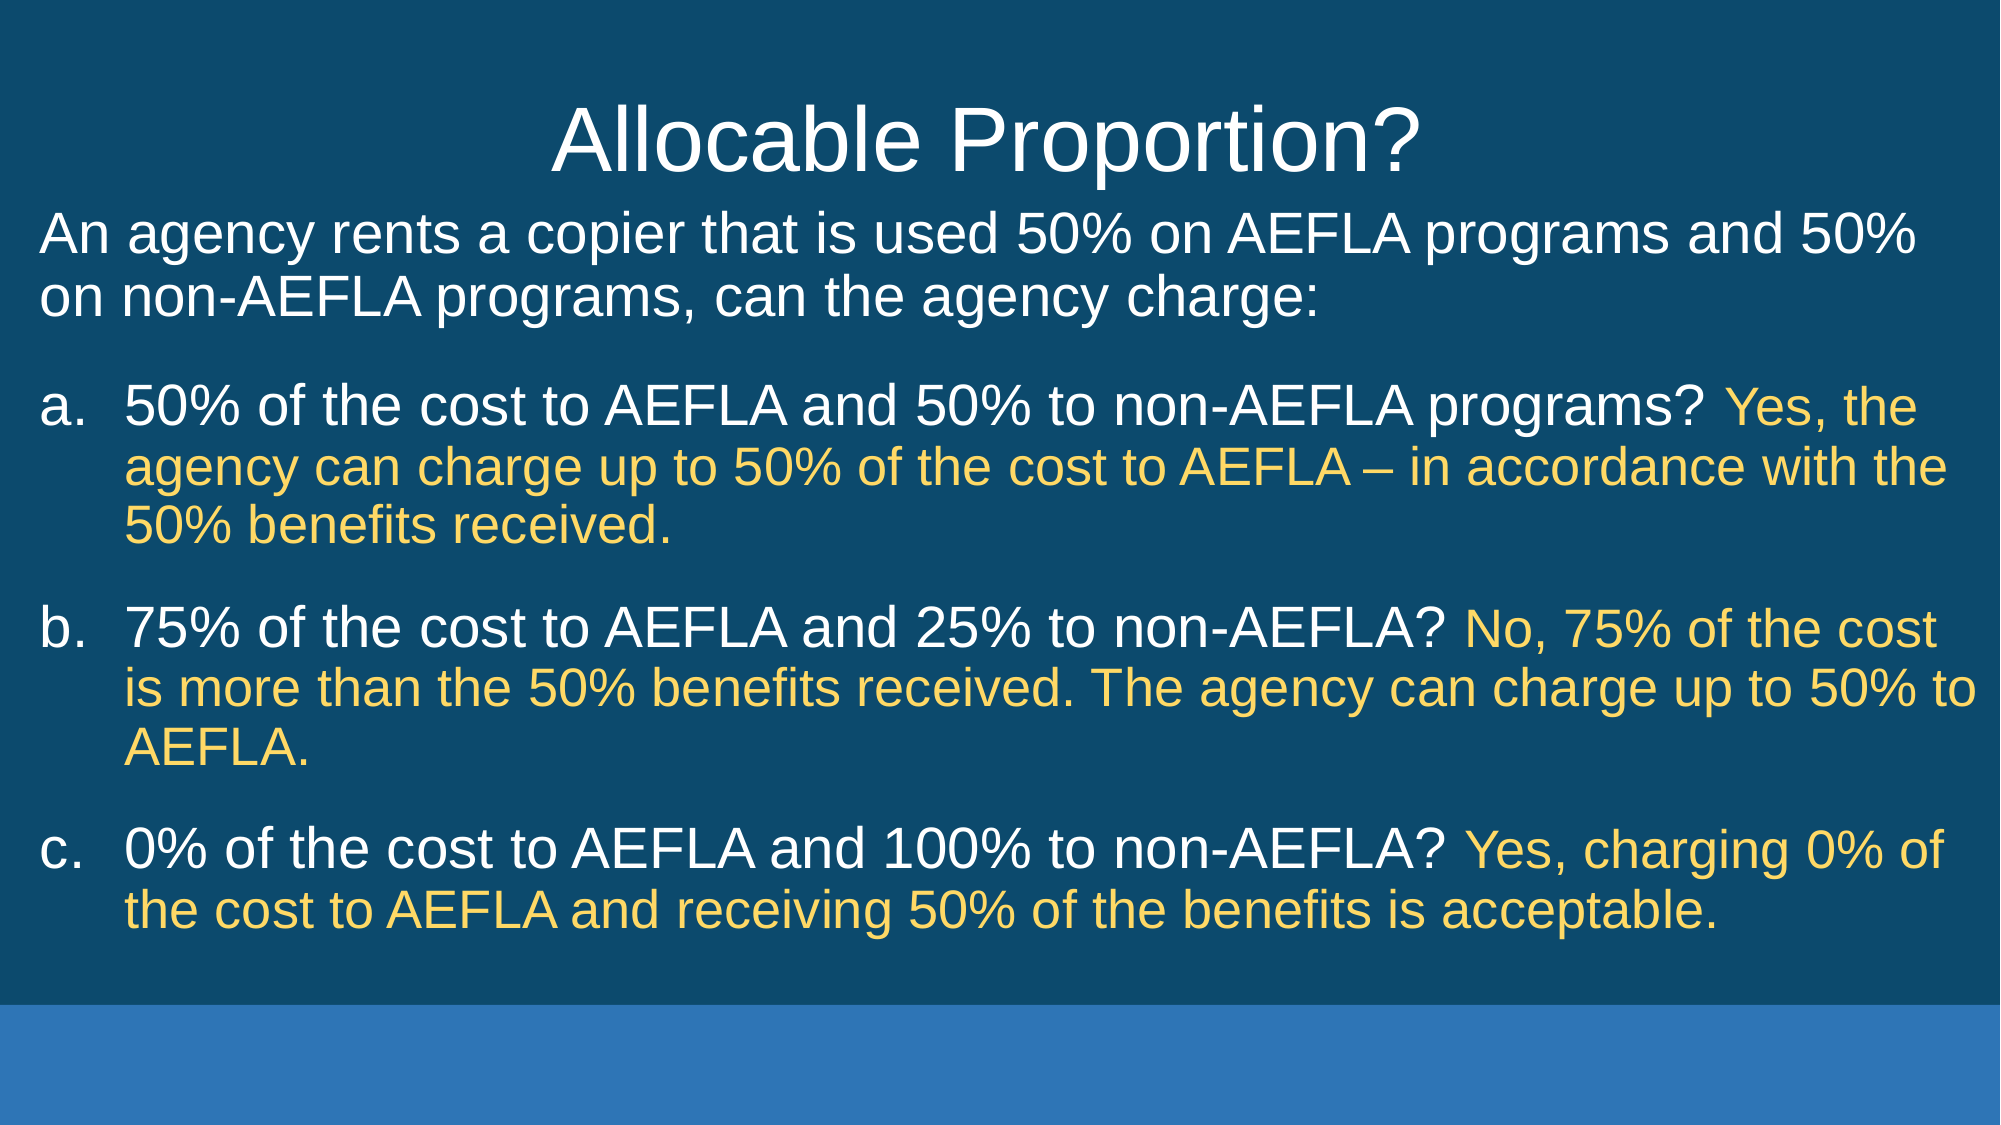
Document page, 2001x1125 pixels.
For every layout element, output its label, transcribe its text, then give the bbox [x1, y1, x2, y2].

title Allocable Proportion? [24, 33, 1975, 196]
list An agency rents a copier that is used 50% on AEFLA programs and 50% on non-AEFLA programs, can the agency charge: 50% of the cost to AEFLA and 50% to non-AEFLA programs? Yes, the agency can charge up to 50% of the cost to AEFLA – in accordance with the 50% benefits received. 75% of the cost to AEFLA and 25% to non-AEFLA? No, 75% of the cost is more than the 50% benefits received. The agency can charge up to 50% to AEFLA. 0% of the cost to AEFLA and 100% to non-AEFLA? Yes, charging 0% of the cost to AEFLA and receiving 50% of the benefits is acceptable. [24, 196, 2000, 1092]
